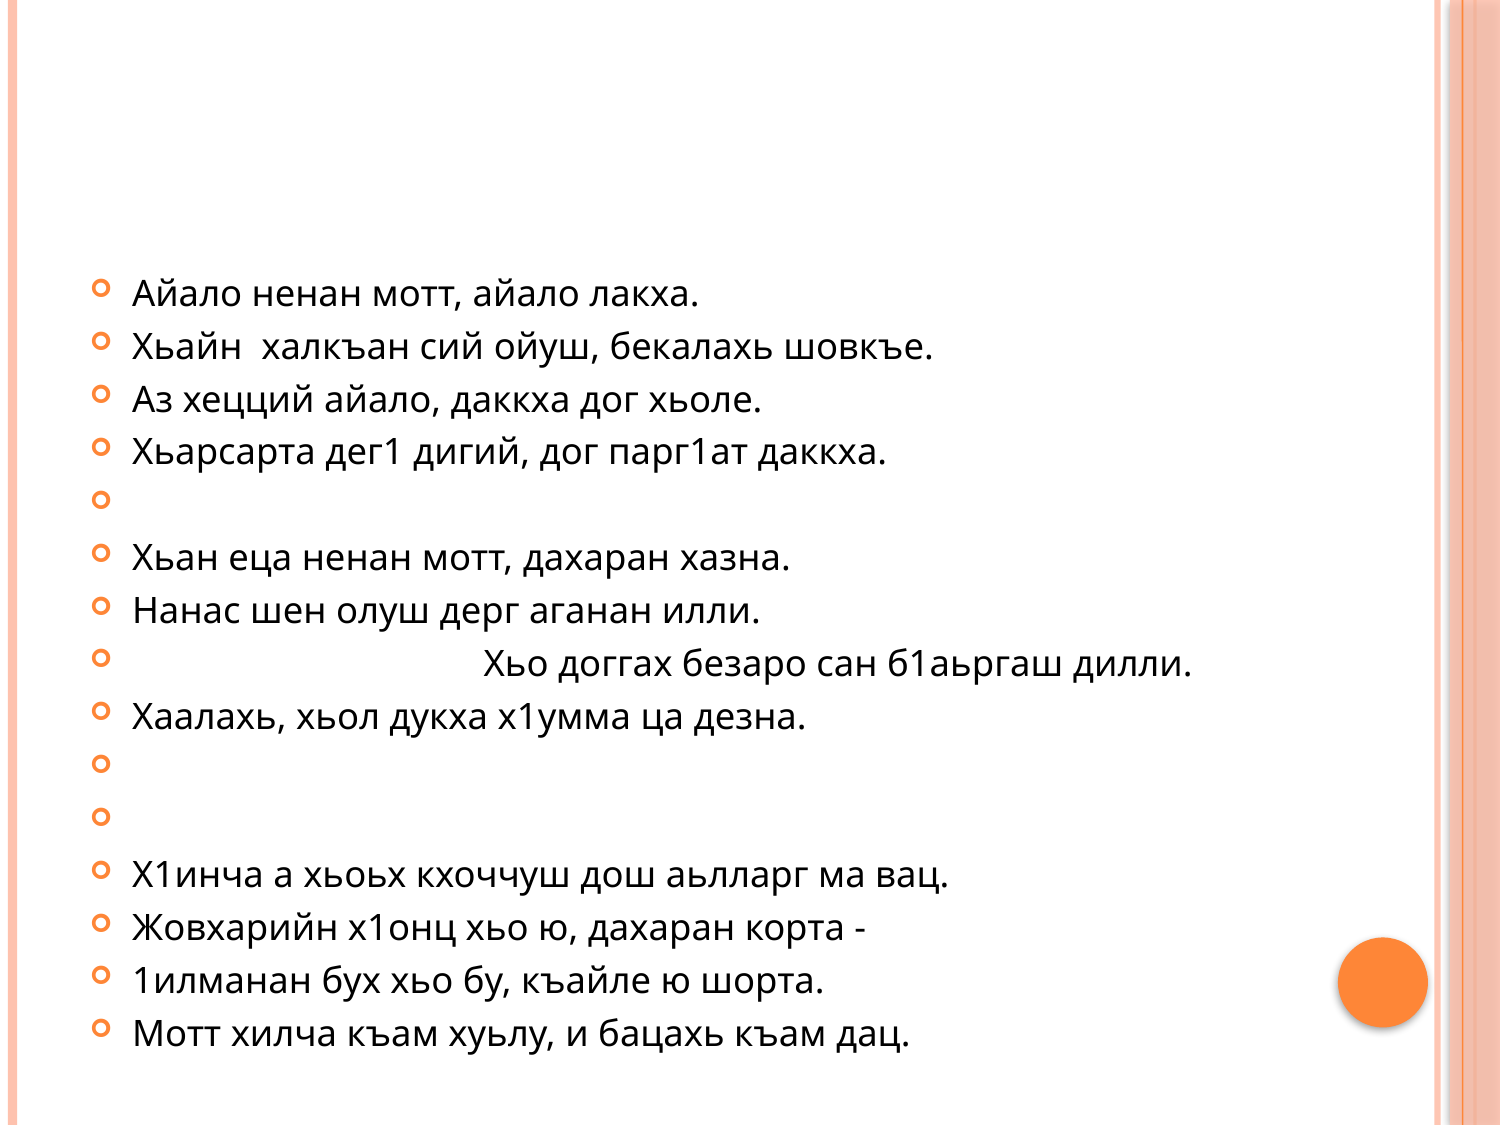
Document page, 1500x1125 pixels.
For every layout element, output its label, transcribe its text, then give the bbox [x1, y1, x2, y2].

list Айало ненан мотт, айало лакха. Хьайн халкъан сий ойуш, бекалахь шовкъе. Аз хецций айало, даккха дог хьоле. Хьарсарта дег1 дигий, дог парг1ат даккха. Хьан еца ненан мотт, дахаран хазна. Нанас шен олуш дерг аганан илли. Хьо доггах безаро сан б1аьргаш дилли. Хаалахь, хьол дукха х1умма ца дезна. Х1инча а хьоьх кхоччуш дош аьлларг ма вац. Жовхарийн х1онц хьо ю, дахаран корта - 1илманан бух хьо бу, къайле ю шорта. Мотт хилча къам хуьлу, и бацахь къам дац. [75, 262, 1300, 1062]
